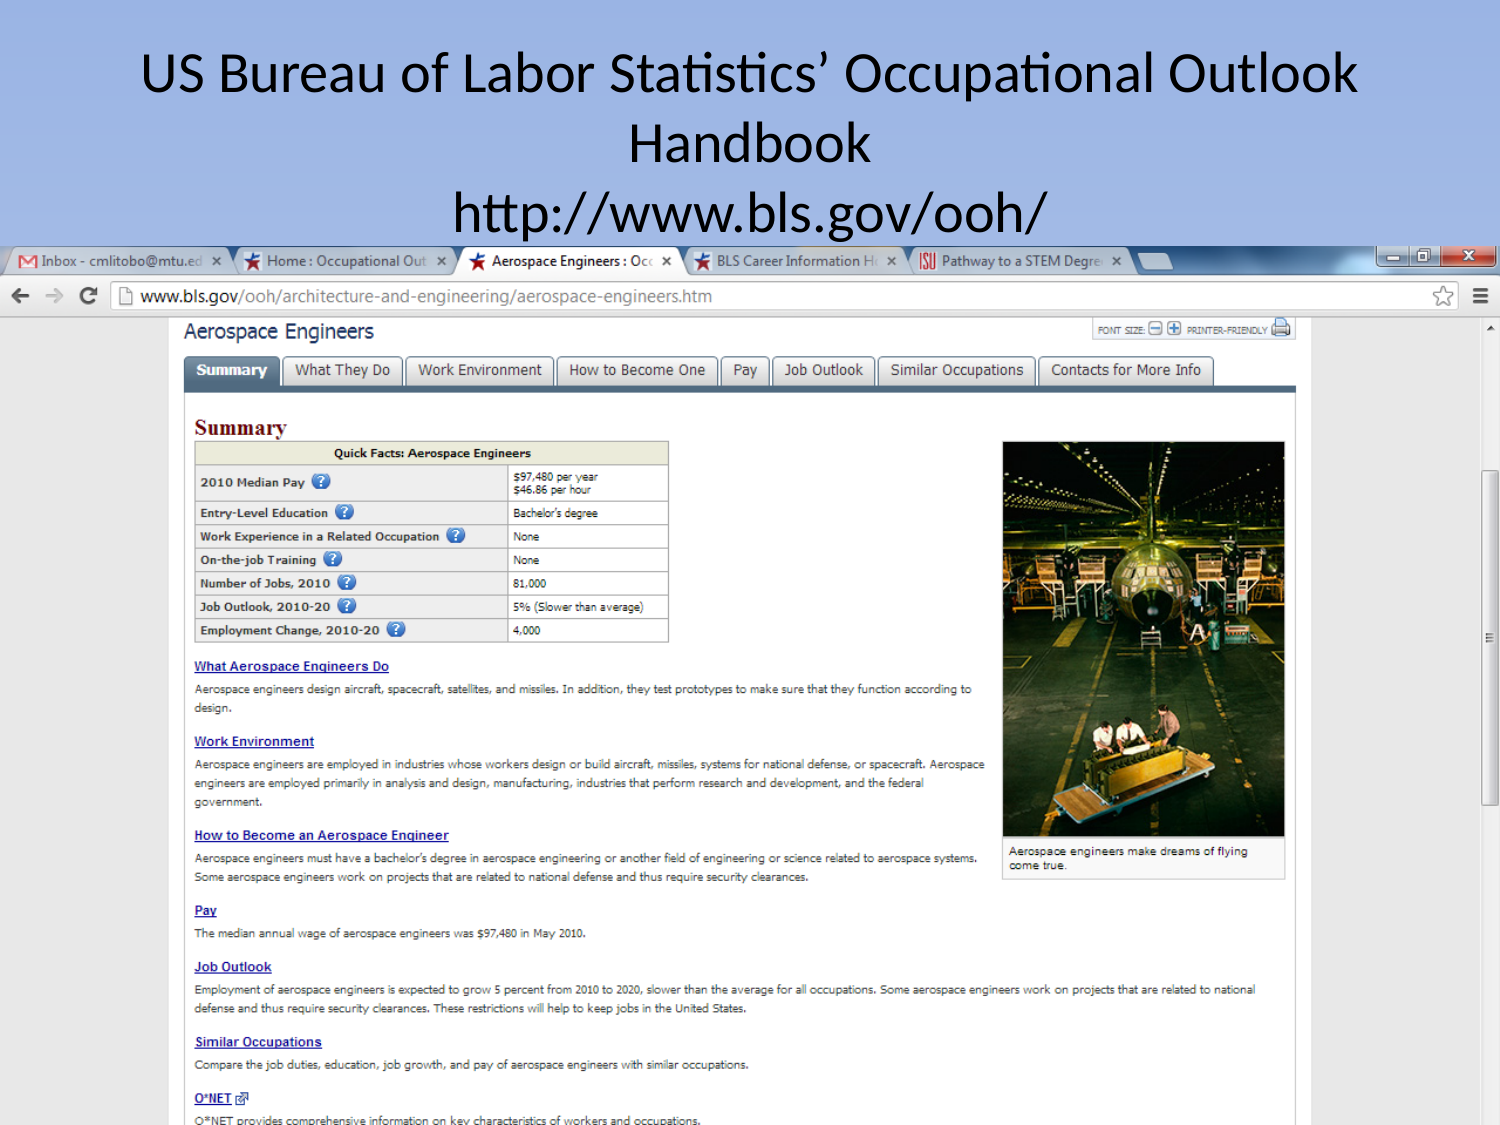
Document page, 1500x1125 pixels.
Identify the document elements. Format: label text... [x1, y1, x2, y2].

title US Bureau of Labor Statistics’ Occupational Outlook Handbook http://www.bls.gov/ooh/ [75, 45, 1425, 233]
picture [0, 246, 1500, 1125]
